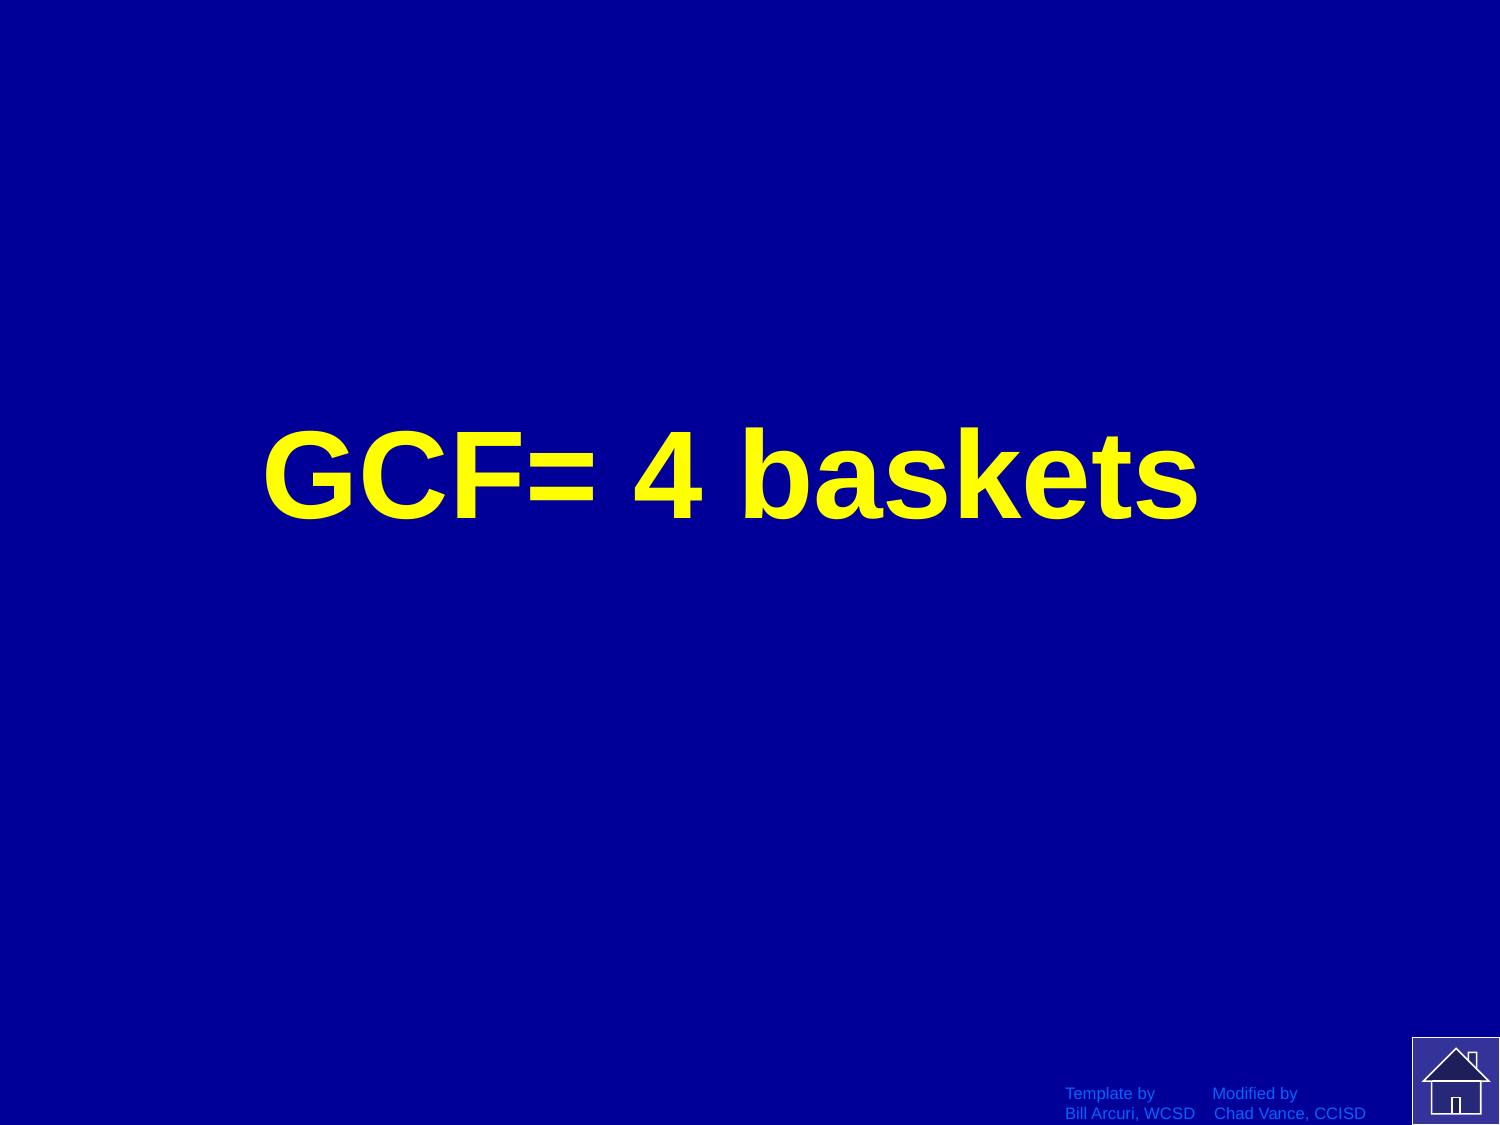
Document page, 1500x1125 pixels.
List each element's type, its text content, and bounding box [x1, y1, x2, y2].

slide_number Template by Modified by Bill Arcuri, WCSD Chad Vance, CCISD [1049, 1074, 1426, 1125]
title GCF= 4 baskets [112, 374, 1388, 563]
